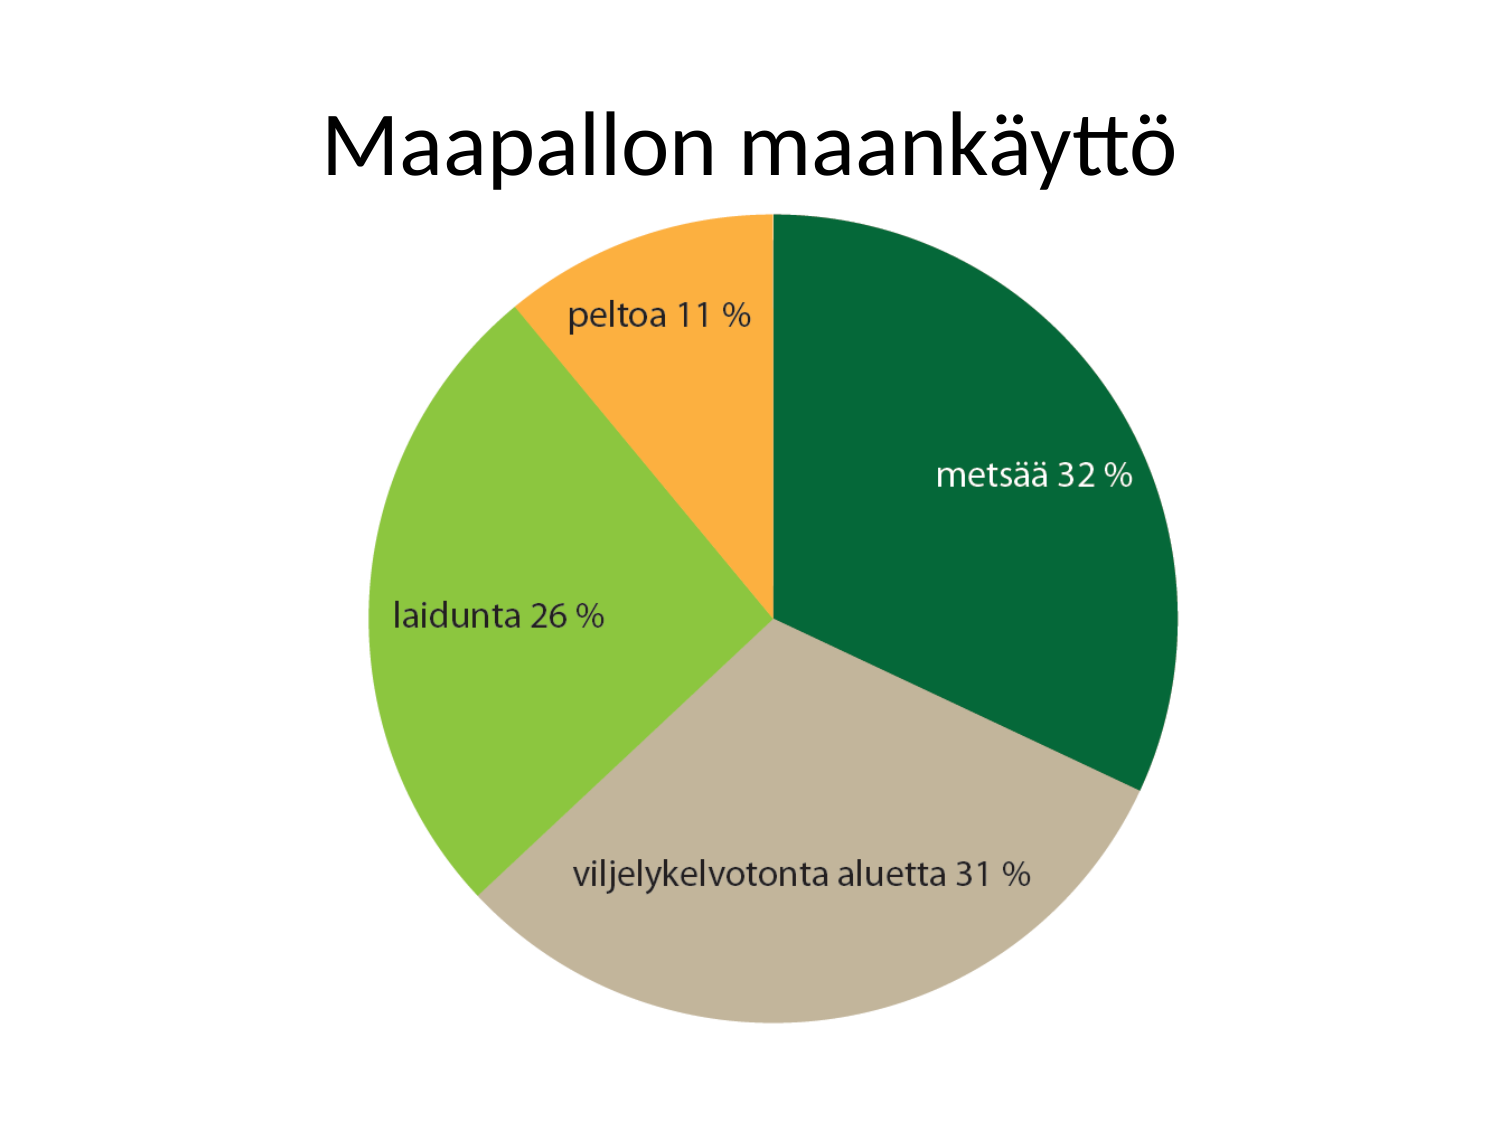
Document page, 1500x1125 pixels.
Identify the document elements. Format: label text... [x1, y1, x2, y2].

title Maapallon maankäyttö [75, 45, 1425, 233]
picture [336, 196, 1200, 1038]
